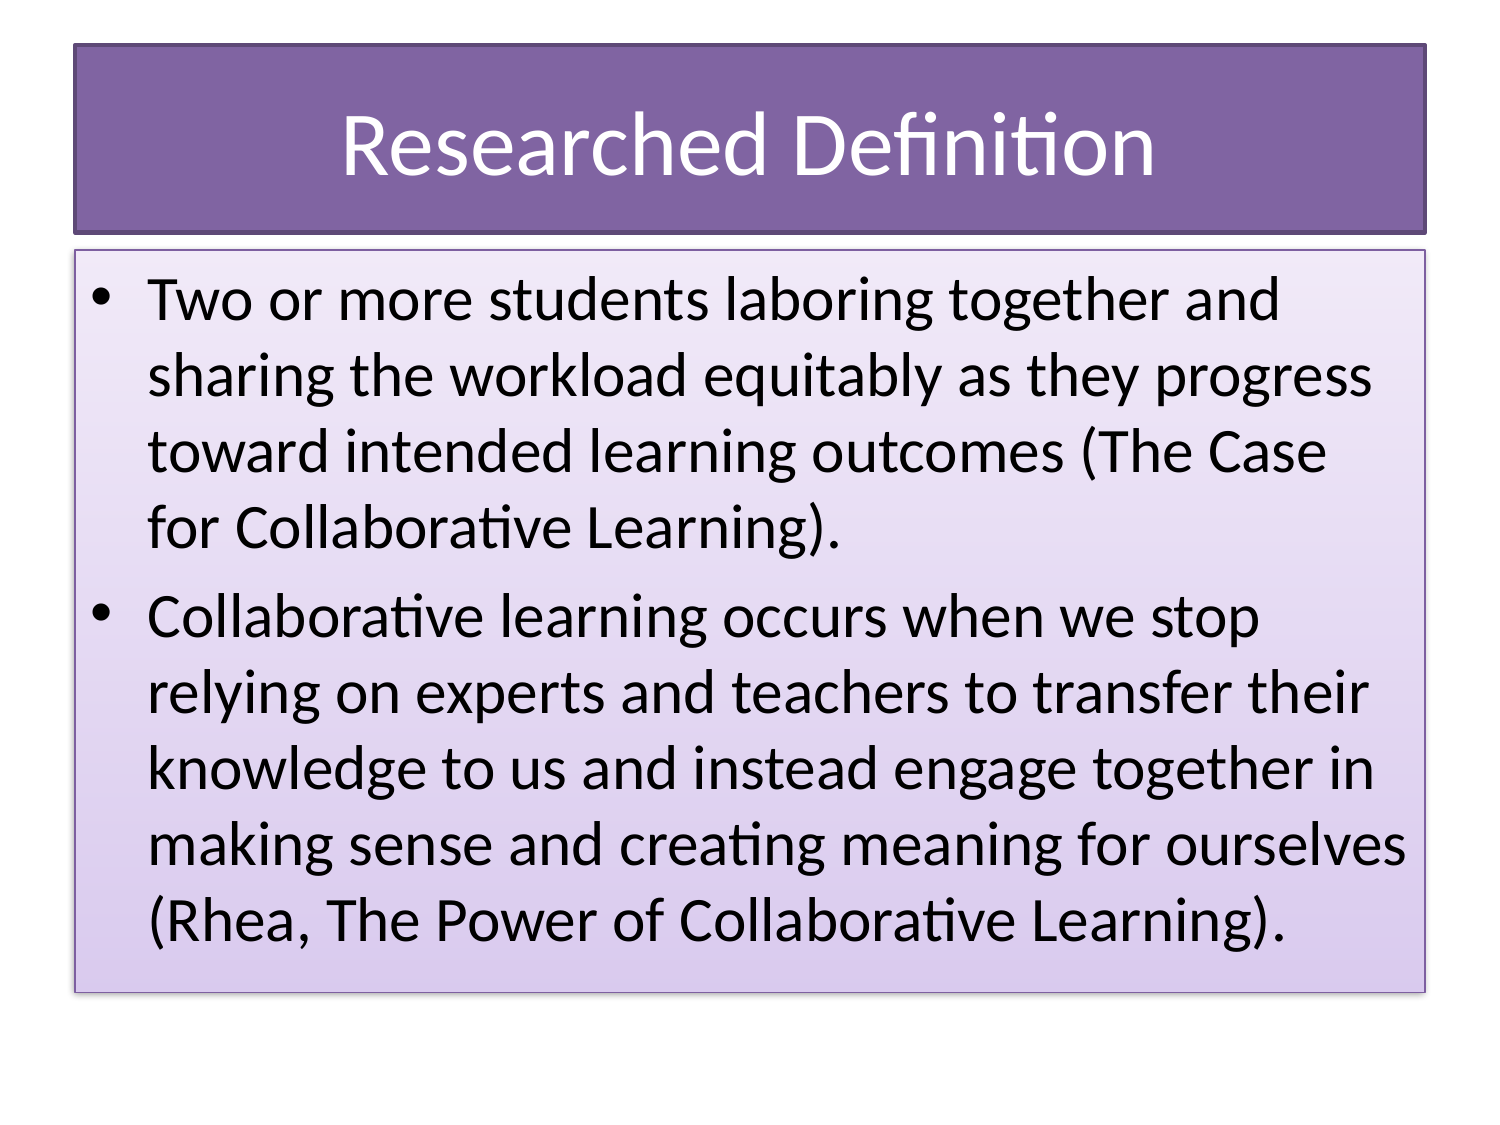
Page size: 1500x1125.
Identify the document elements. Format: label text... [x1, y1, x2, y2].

list Two or more students laboring together and sharing the workload equitably as they progress toward intended learning outcomes (The Case for Collaborative Learning). Collaborative learning occurs when we stop relying on experts and teachers to transfer their knowledge to us and instead engage together in making sense and creating meaning for ourselves (Rhea, The Power of Collaborative Learning). [74, 249, 1426, 993]
title Researched Definition [73, 43, 1427, 235]
